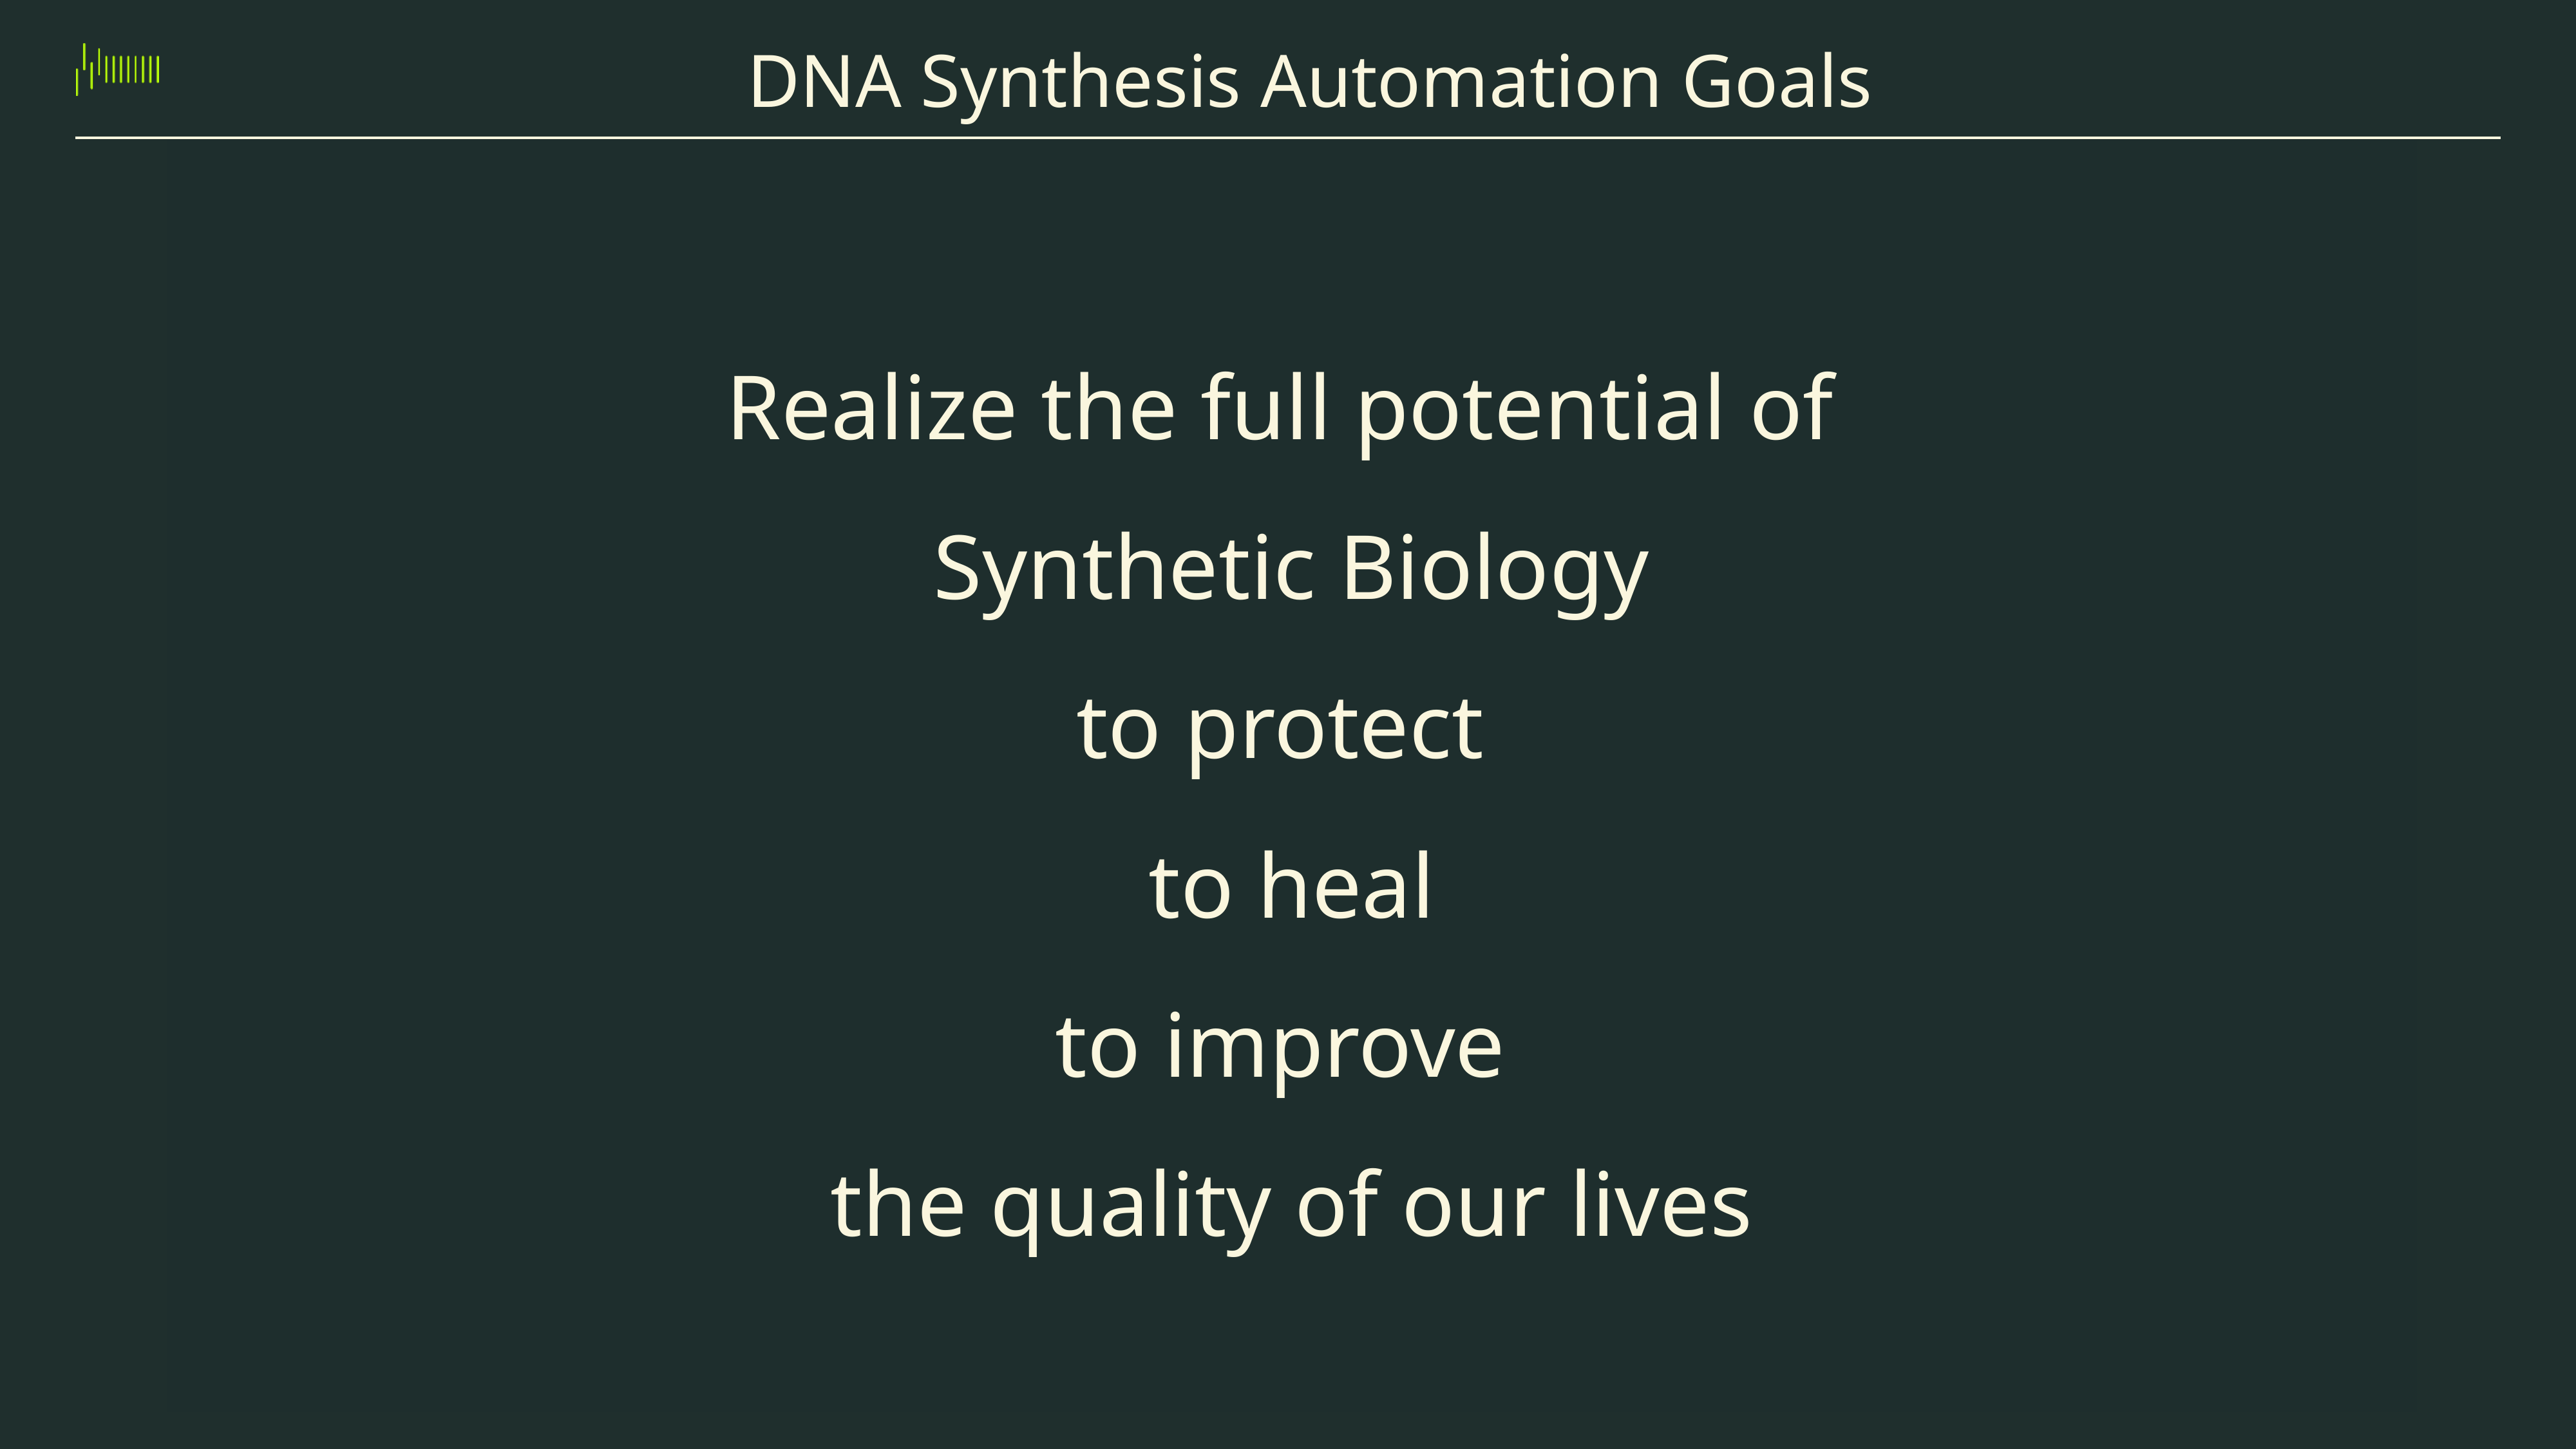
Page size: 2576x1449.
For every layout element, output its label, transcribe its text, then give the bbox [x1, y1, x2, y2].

picture [76, 43, 159, 96]
text_box Realize the full potential of Synthetic Biology to protect to heal to improve the quality of our lives [167, 140, 2417, 1412]
picture [925, 493, 1417, 978]
title DNA Synthesis Automation Goals [185, 32, 2436, 137]
